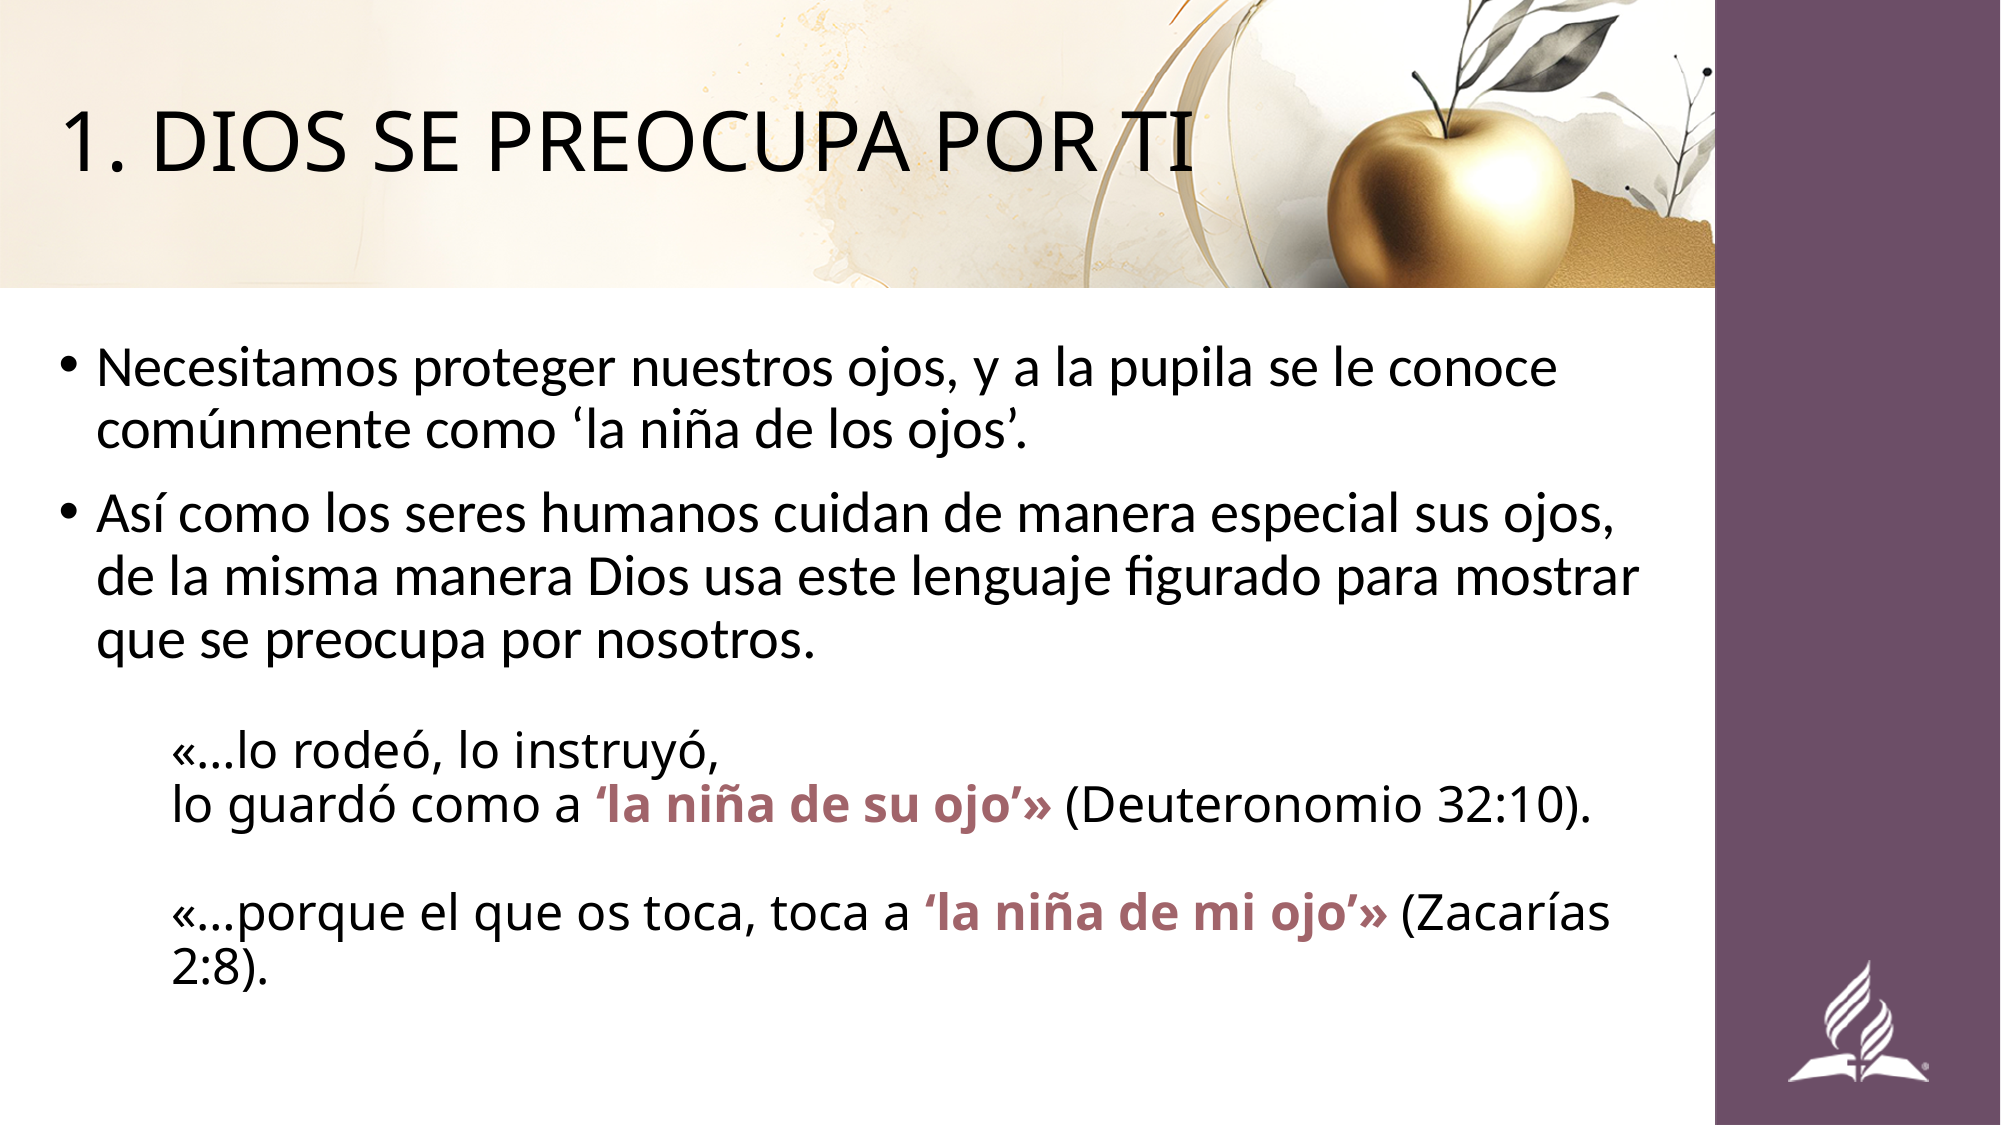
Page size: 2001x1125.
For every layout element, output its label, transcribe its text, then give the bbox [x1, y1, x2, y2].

picture [0, 0, 2001, 1125]
title 1. DIOS SE PREOCUPA POR TI [43, 35, 1284, 254]
list Necesitamos proteger nuestros ojos, y a la pupila se le conoce comúnmente como ‘la niña de los ojos’. Así como los seres humanos cuidan de manera especial sus ojos, de la misma manera Dios usa este lenguaje figurado para mostrar que se preocupa por nosotros. «…lo rodeó, lo instruyó, lo guardó como a ‘la niña de su ojo’» (Deuteronomio 32:10). «…porque el que os toca, toca a ‘la niña de mi ojo’» (Zacarías 2:8). [43, 328, 1678, 1043]
